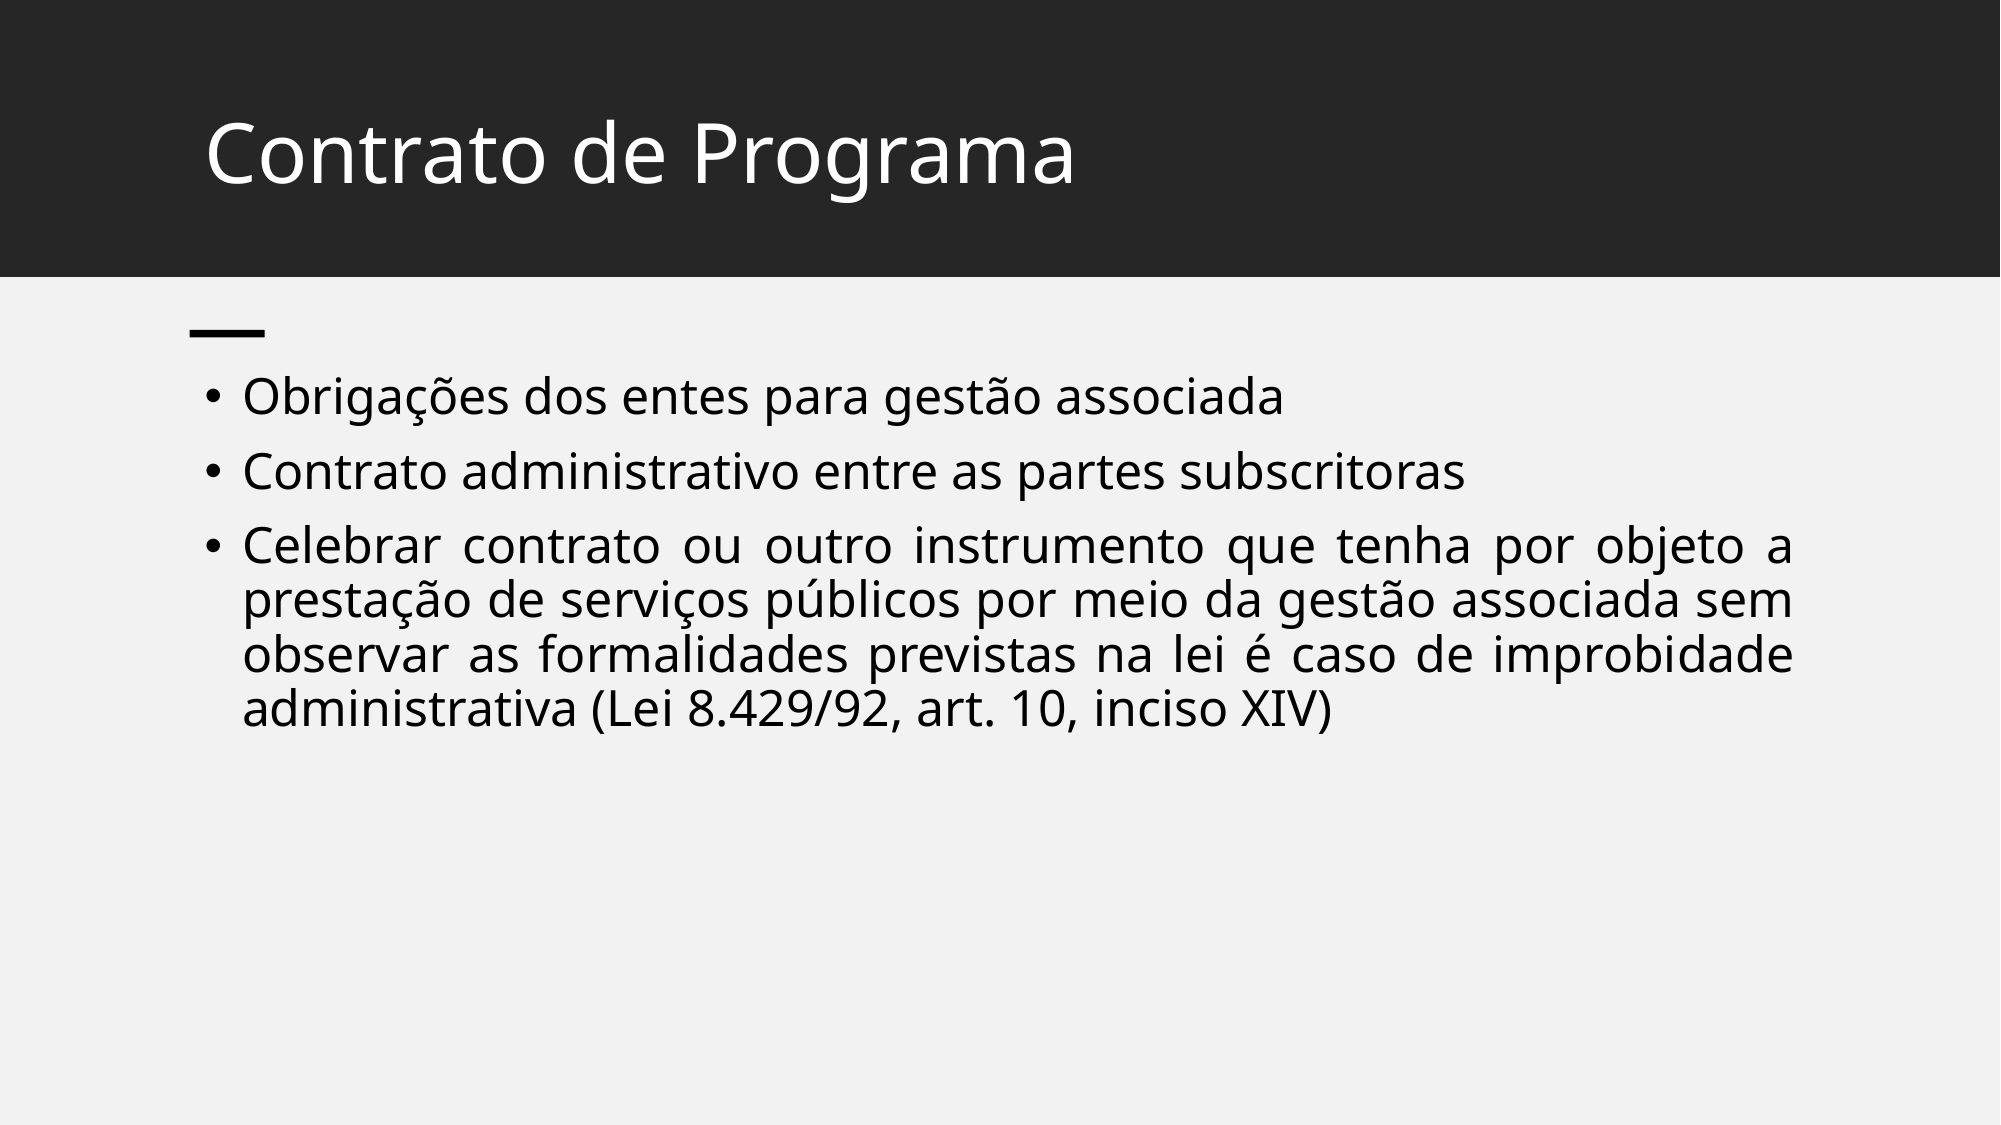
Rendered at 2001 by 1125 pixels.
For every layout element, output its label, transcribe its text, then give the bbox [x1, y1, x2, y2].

title Contrato de Programa [189, 104, 1812, 253]
text_box [0, 0, 2000, 275]
text_box [0, 275, 2000, 1125]
list Obrigações dos entes para gestão associada Contrato administrativo entre as partes subscritoras Celebrar contrato ou outro instrumento que tenha por objeto a prestação de serviços públicos por meio da gestão associada sem observar as formalidades previstas na lei é caso de improbidade administrativa (Lei 8.429/92, art. 10, inciso XIV) [189, 363, 1811, 1014]
text_box [188, 328, 266, 339]
